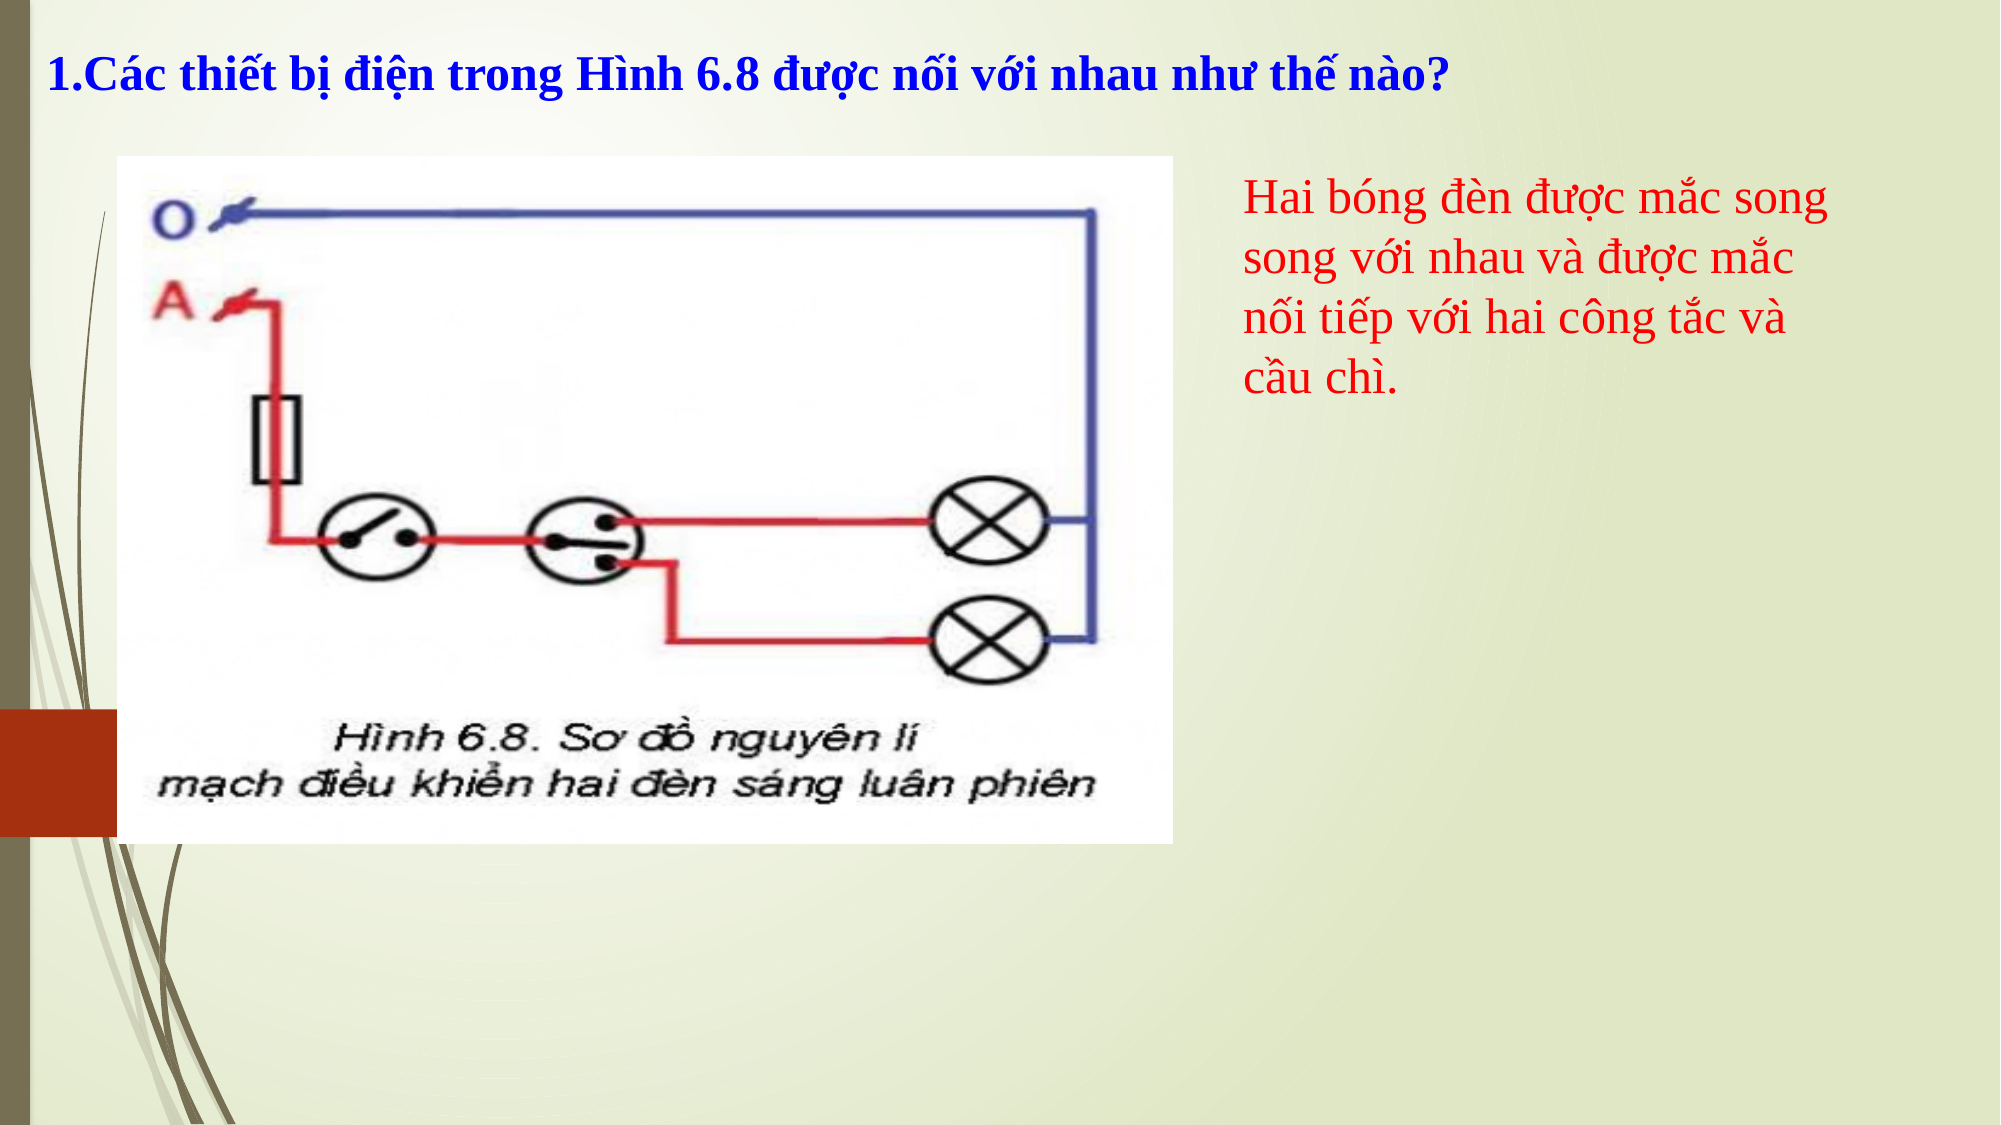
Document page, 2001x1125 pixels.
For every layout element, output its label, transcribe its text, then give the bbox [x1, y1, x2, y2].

picture [117, 155, 1173, 844]
text_box 1.Các thiết bị điện trong Hình 6.8 được nối với nhau như thế nào? [31, 33, 1566, 109]
text_box Hai bóng đèn được mắc song song với nhau và được mắc nối tiếp với hai công tắc và cầu chì. [1228, 156, 1874, 411]
